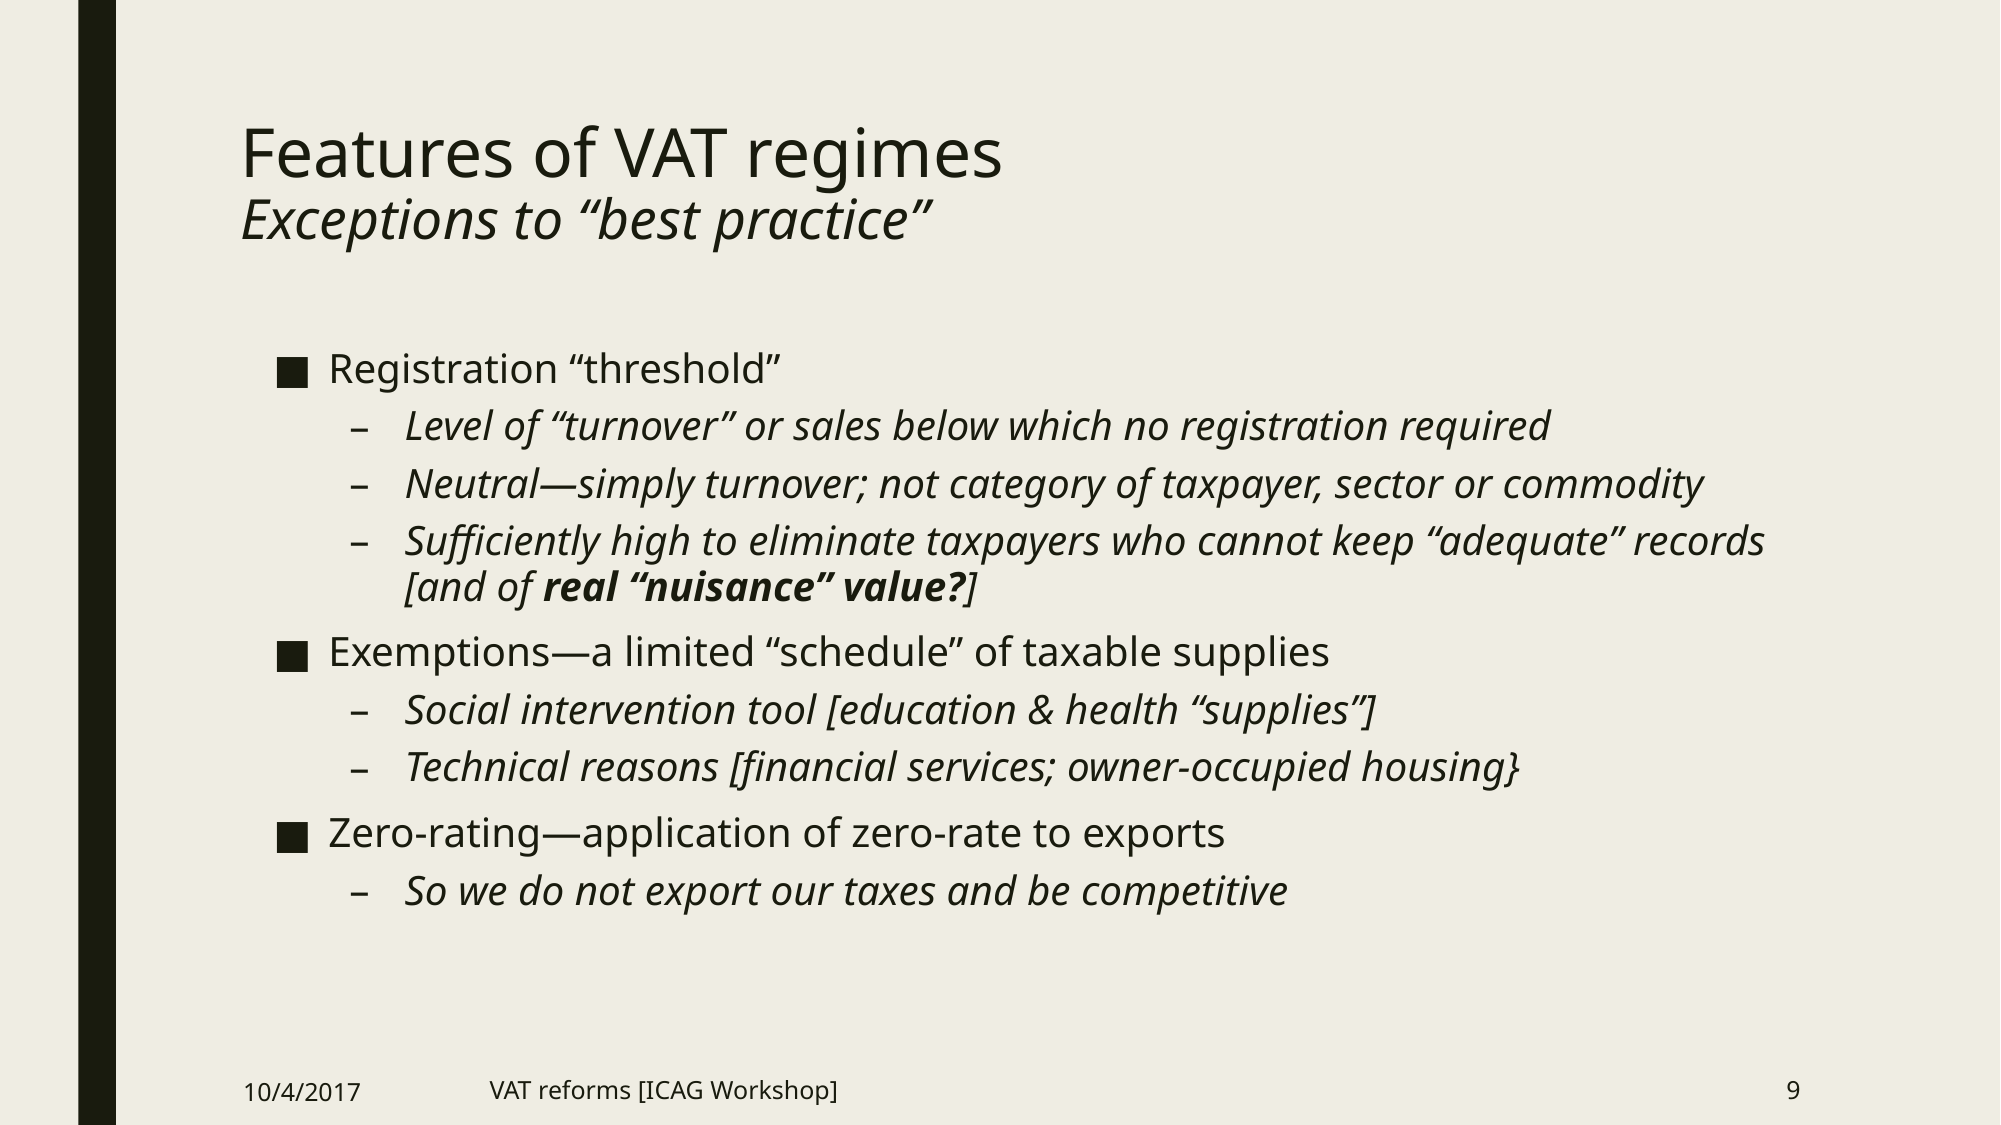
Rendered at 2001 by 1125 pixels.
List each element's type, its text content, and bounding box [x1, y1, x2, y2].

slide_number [228, 1058, 426, 1125]
title Features of VAT regimes Exceptions to “best practice” [225, 112, 1800, 328]
list Registration “threshold” Level of “turnover” or sales below which no registration required Neutral—simply turnover; not category of taxpayer, sector or commodity Sufficiently high to eliminate taxpayers who cannot keep “adequate” records [and of real “nuisance” value?] Exemptions—a limited “schedule” of taxable supplies Social intervention tool [education & health “supplies”] Technical reasons [financial services; owner-occupied housing} Zero-rating—application of zero-rate to exports So we do not export our taxes and be competitive [258, 339, 1834, 927]
footer VAT reforms [ICAG Workshop] [474, 1058, 1505, 1125]
slide_number 9 [1553, 1058, 1816, 1125]
